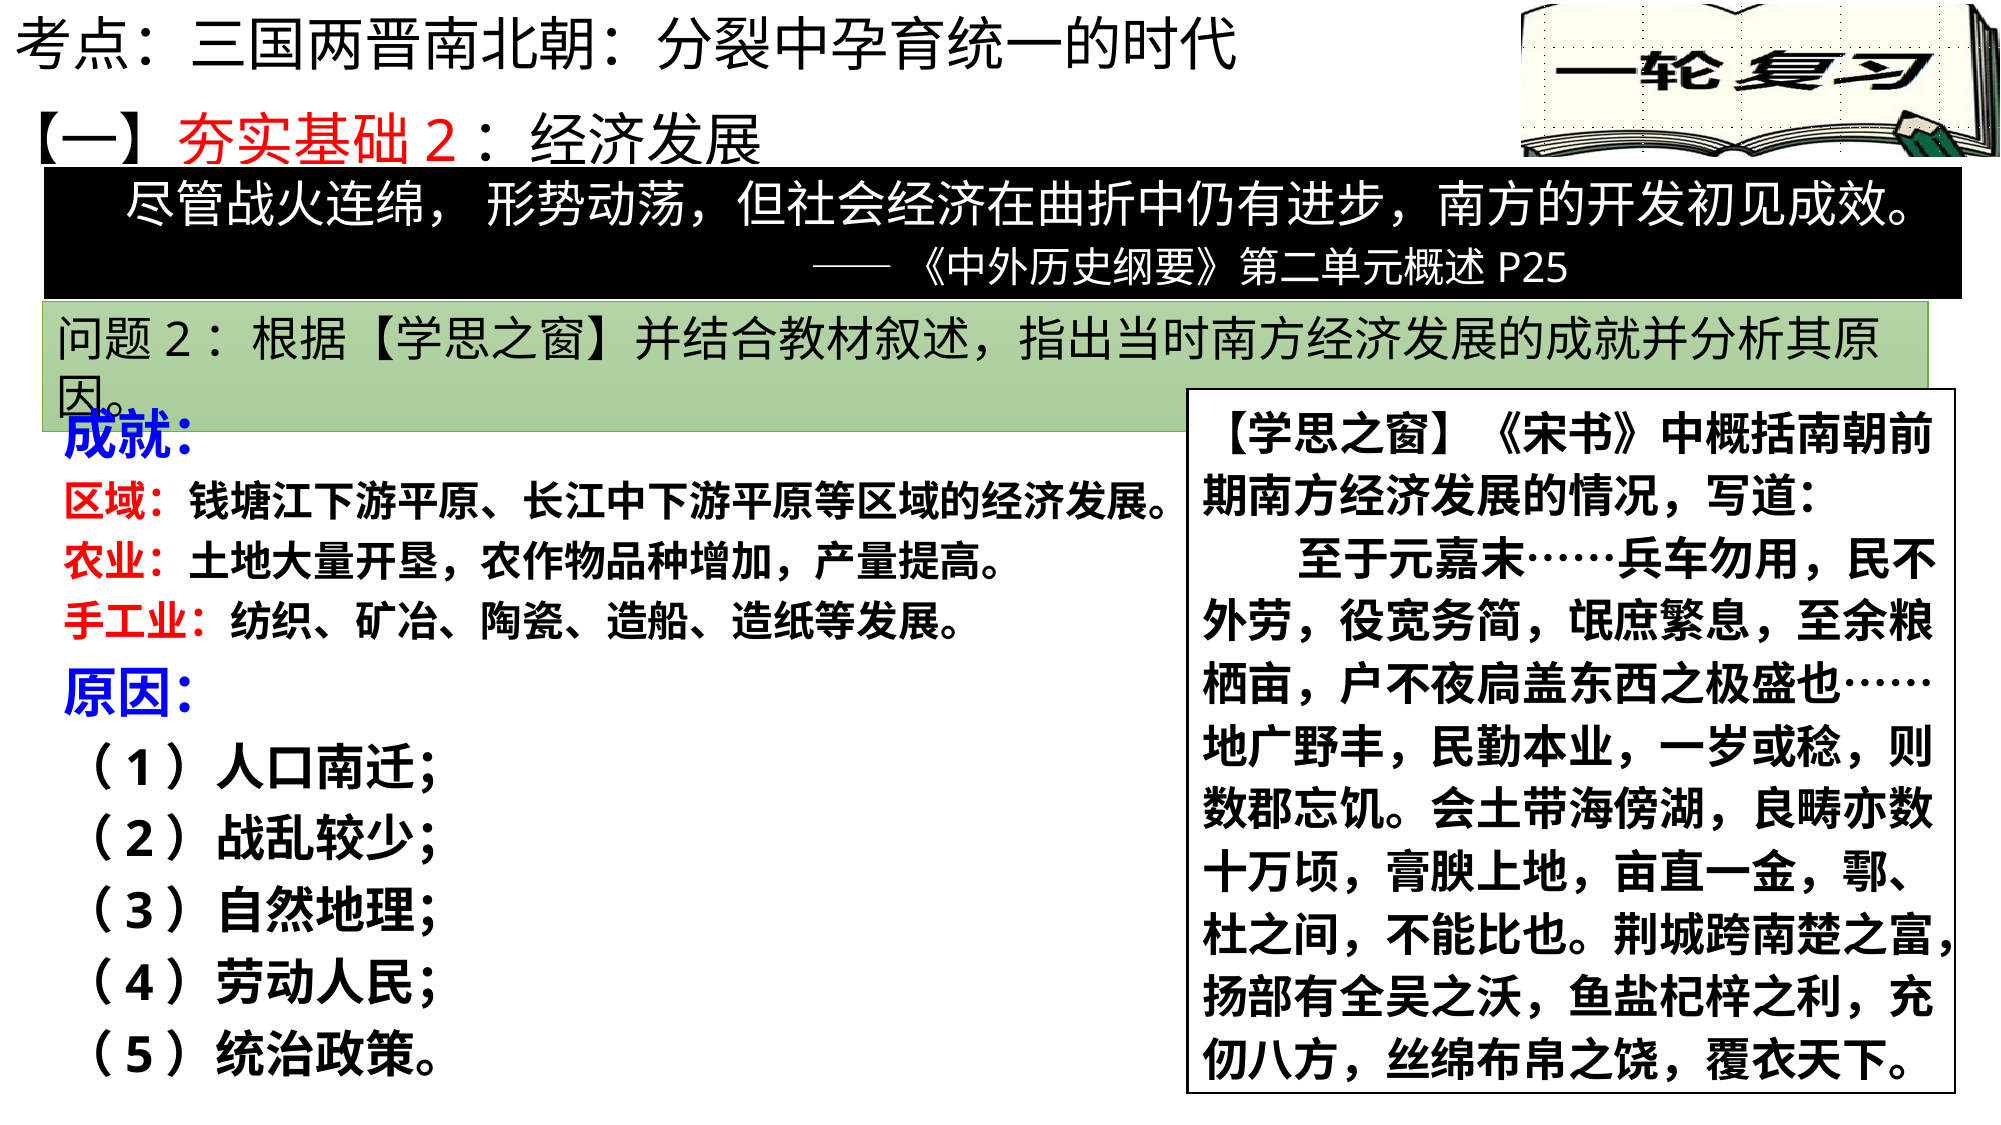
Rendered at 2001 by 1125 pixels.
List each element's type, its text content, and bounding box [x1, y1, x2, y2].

slide_number 8 [1412, 1094, 1863, 1103]
text_box 【学思之窗】《宋书》中概括南朝前期南方经济发展的情况，写道： 至于元嘉末……兵车勿用，民不外劳，役宽务简，氓庶繁息，至余粮栖亩，户不夜扃盖东西之极盛也……地广野丰，民勤本业，一岁或稔，则数郡忘饥。会土带海傍湖，良畴亦数十万顷，膏腴上地，亩直一金，鄠、杜之间，不能比也。荆城跨南楚之富，扬部有全吴之沃，鱼盐杞梓之利，充仞八方，丝绵布帛之饶，覆衣天下。 [1186, 388, 1956, 1094]
text_box 尽管战火连绵， 形势动荡，但社会经济在曲折中仍有进步，南方的开发初见成效。 ——《中外历史纲要》第二单元概述P25 [41, 164, 1966, 302]
text_box 问题2：根据【学思之窗】并结合教材叙述，指出当时南方经济发展的成就并分析其原因。 [42, 301, 1929, 432]
text_box 【一】夯实基础2：经济发展 [0, 85, 778, 181]
picture [1521, 4, 2000, 157]
text_box 成就： 区域：钱塘江下游平原、长江中下游平原等区域的经济发展。 农业：土地大量开垦，农作物品种增加，产量提高。 手工业：纺织、矿冶、陶瓷、造船、造纸等发展。 原因： （1）人口南迁； （2）战乱较少； （3）自然地理； （4）劳动人民； （5）统治政策。 [48, 379, 1175, 1091]
text_box 考点：三国两晋南北朝：分裂中孕育统一的时代 [0, 0, 1357, 85]
